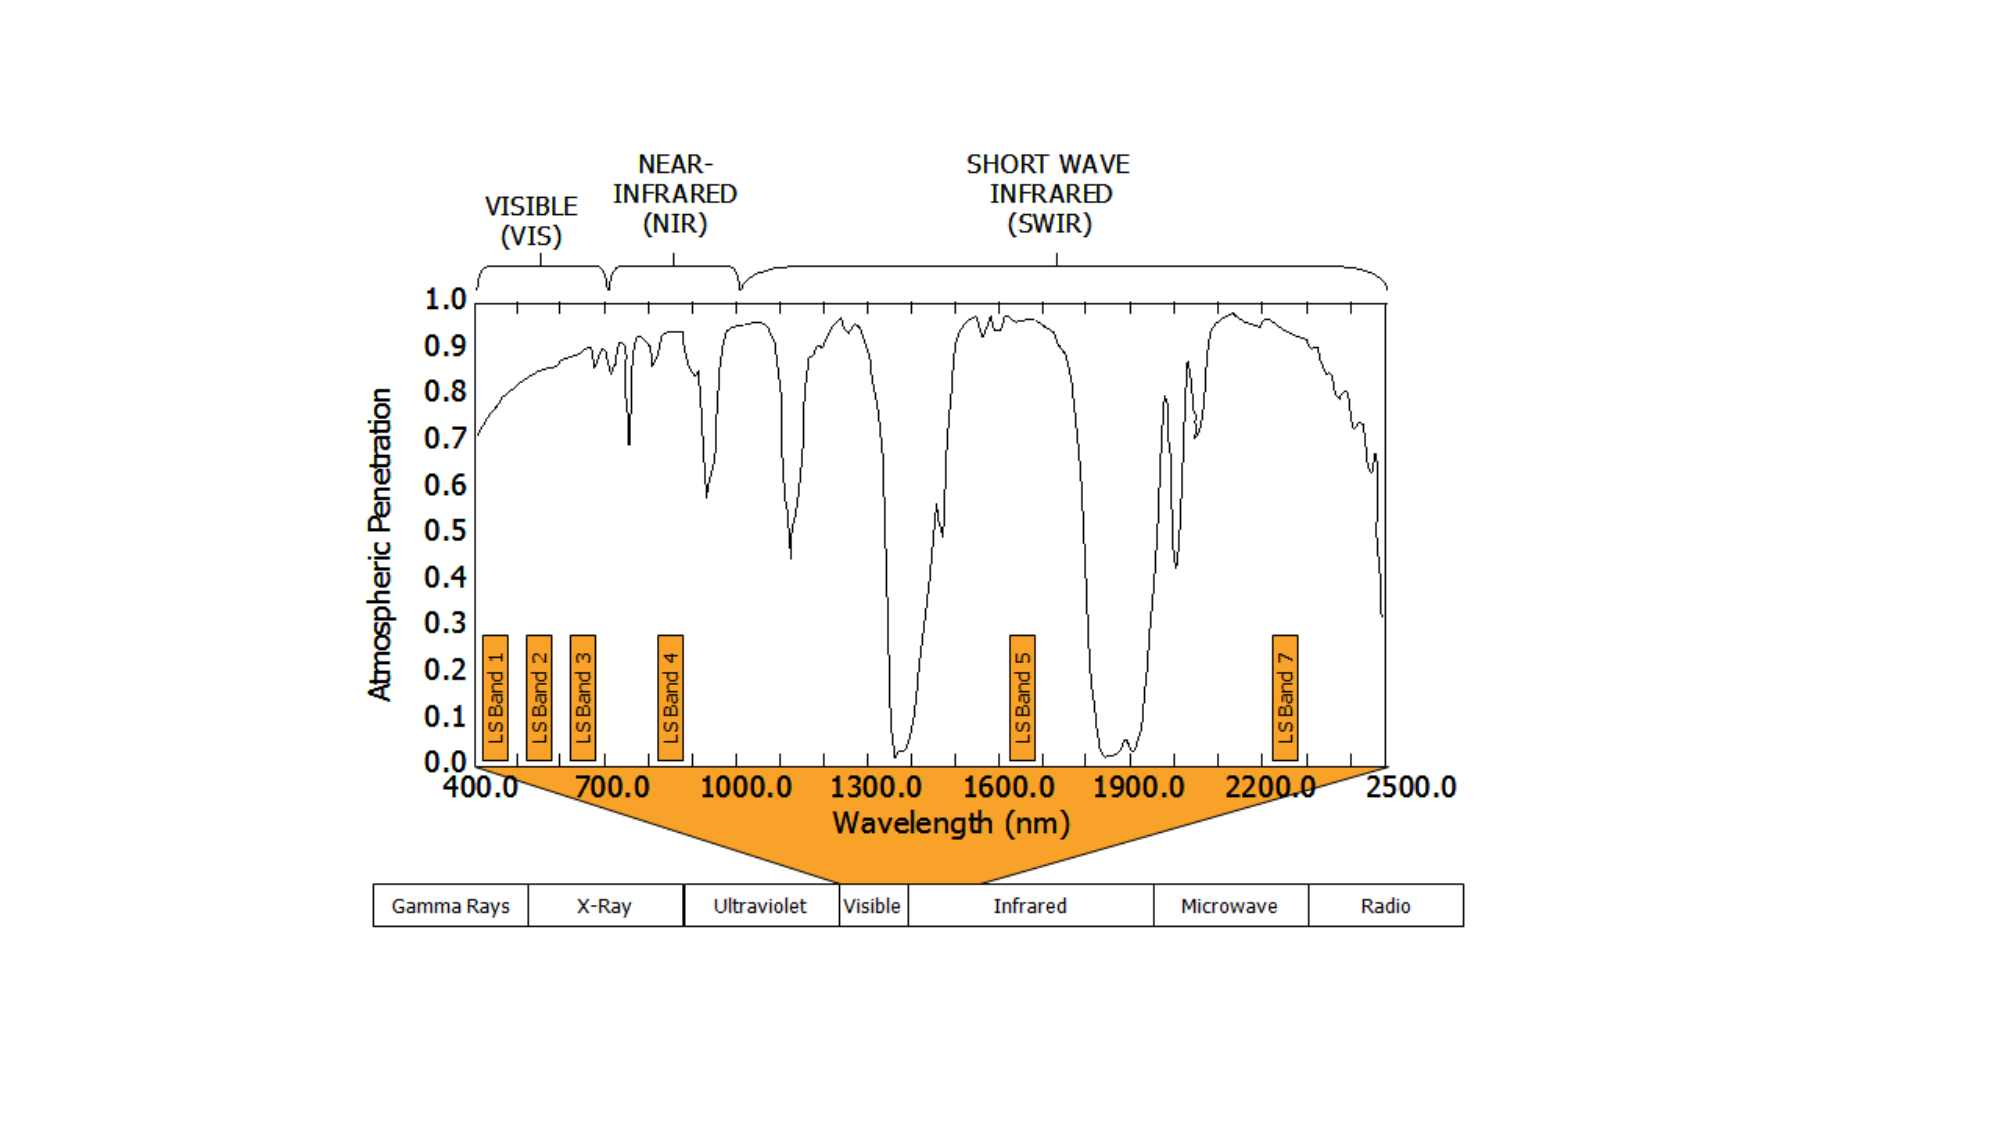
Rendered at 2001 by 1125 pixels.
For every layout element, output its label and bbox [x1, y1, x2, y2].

picture [351, 139, 1485, 929]
